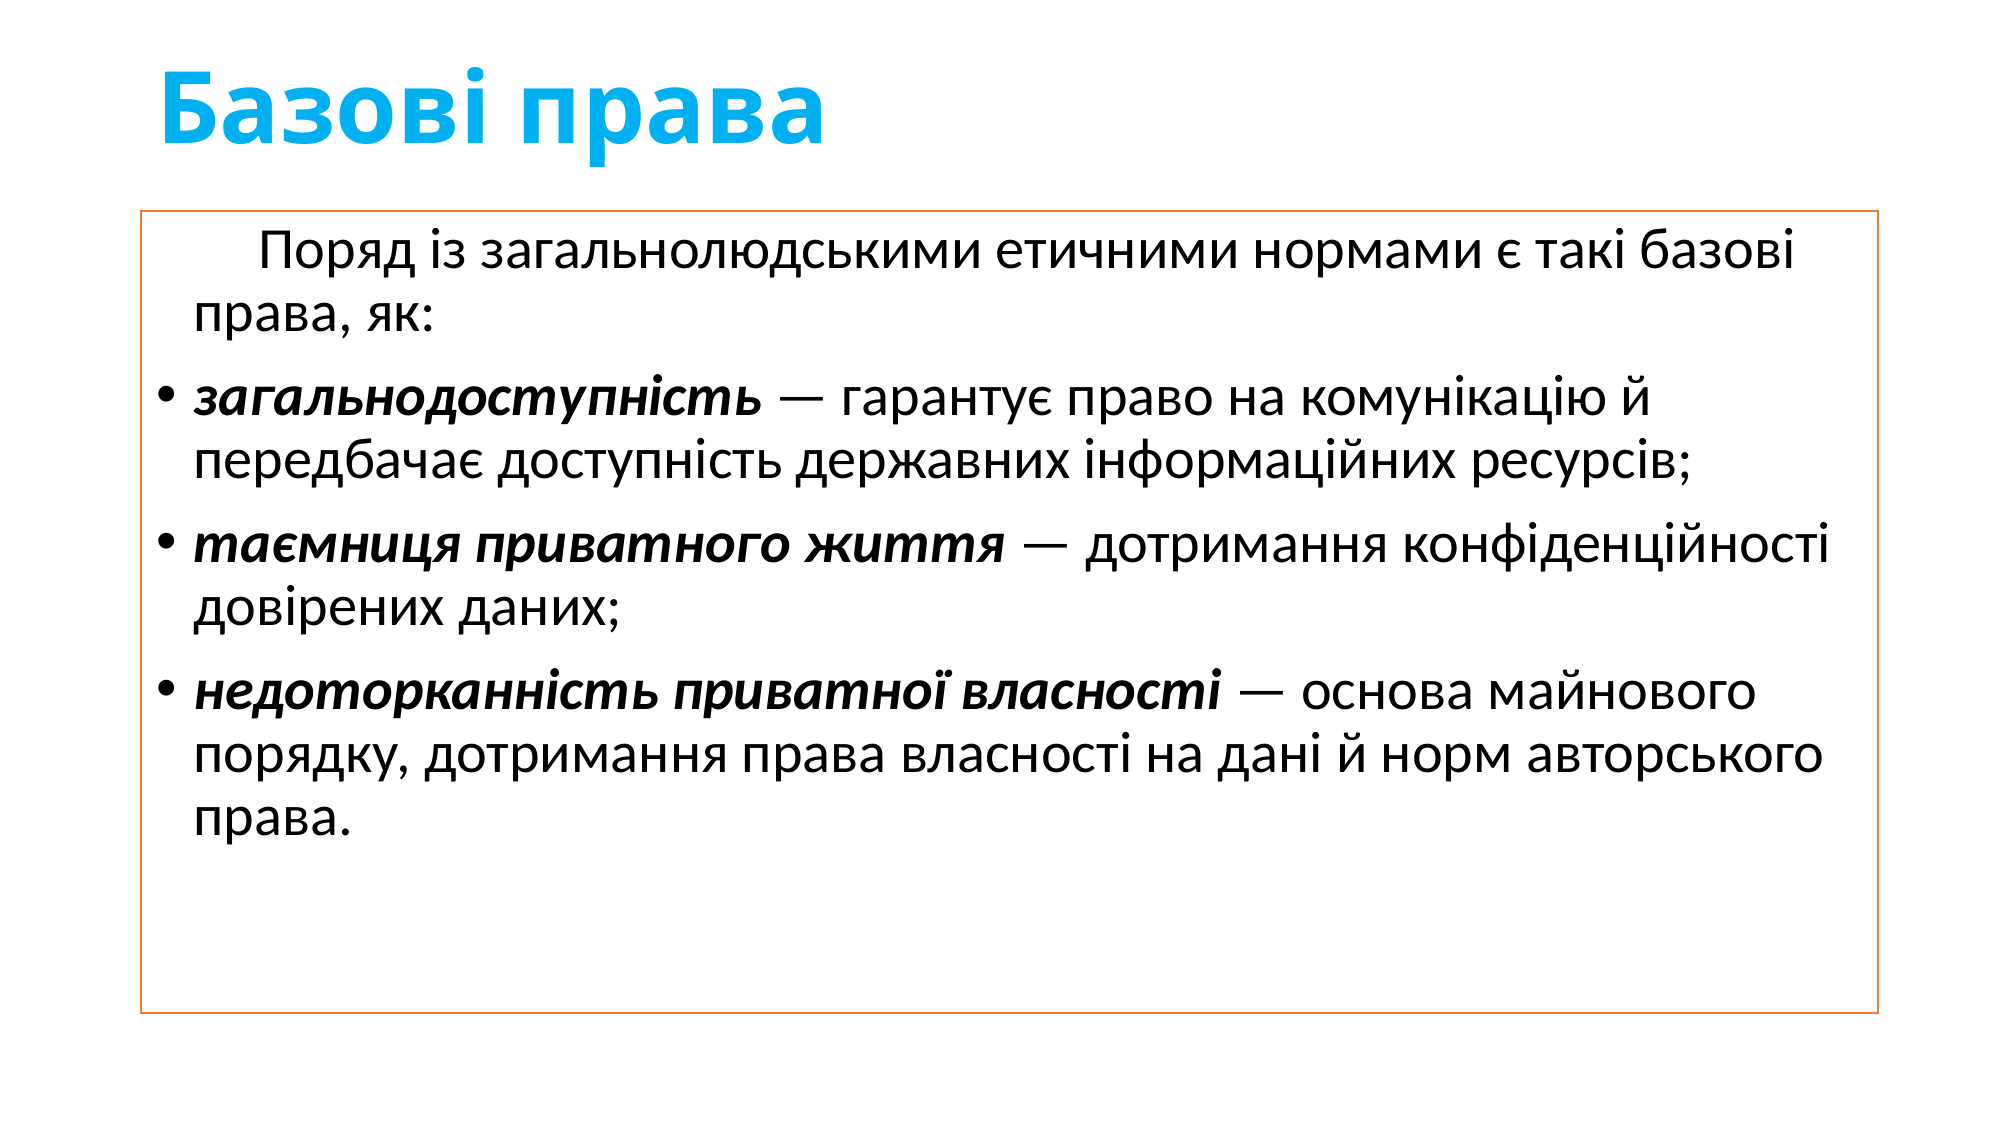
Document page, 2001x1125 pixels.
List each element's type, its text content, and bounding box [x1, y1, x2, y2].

list Поряд із загальнолюдськими етичними нормами є такі базові права, як: загальнодоступність — гарантує право на комунікацію й передбачає доступність державних інформаційних ресурсів; таємниця приватного життя — дотримання конфіденційності довірених даних; недоторканність приватної власності — основа майнового порядку, дотримання права власності на дані й норм авторського права. [140, 210, 1879, 1014]
title Базові права [141, 29, 1386, 194]
